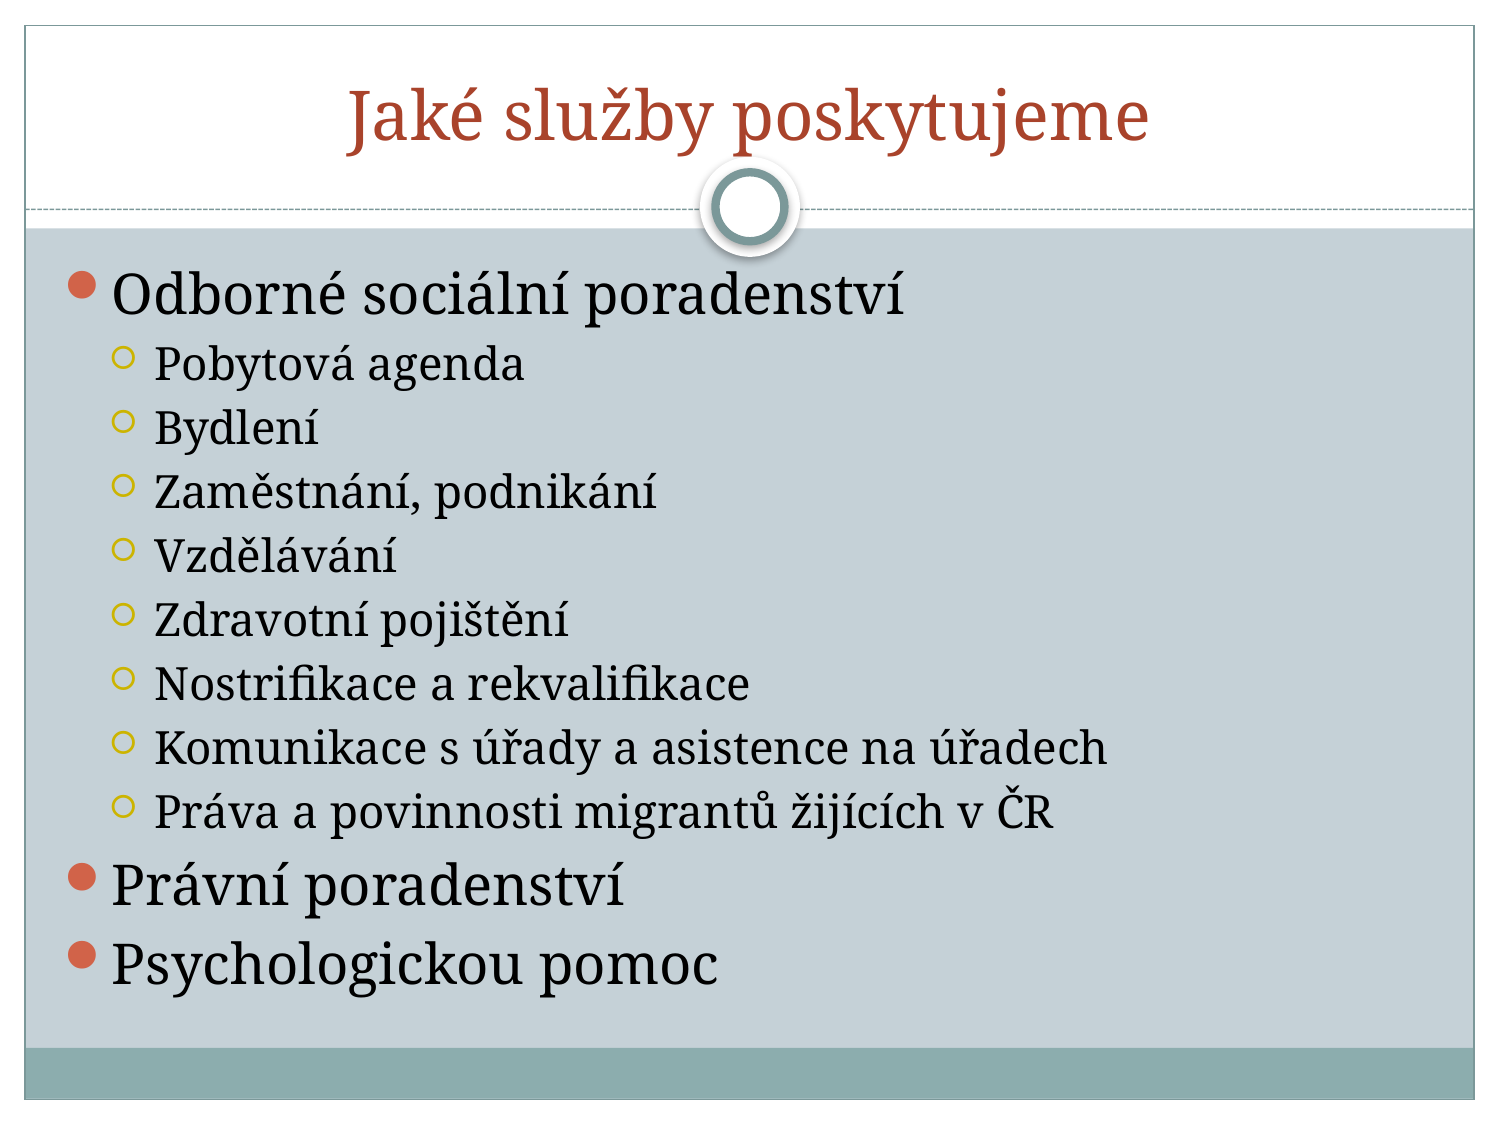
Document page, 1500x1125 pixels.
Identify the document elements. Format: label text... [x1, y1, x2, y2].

list Odborné sociální poradenství Pobytová agenda Bydlení Zaměstnání, podnikání Vzdělávání Zdravotní pojištění Nostrifikace a rekvalifikace Komunikace s úřady a asistence na úřadech Práva a povinnosti migrantů žijících v ČR Právní poradenství Psychologickou pomoc [49, 250, 1445, 1055]
title Jaké služby poskytujeme [49, 37, 1450, 162]
